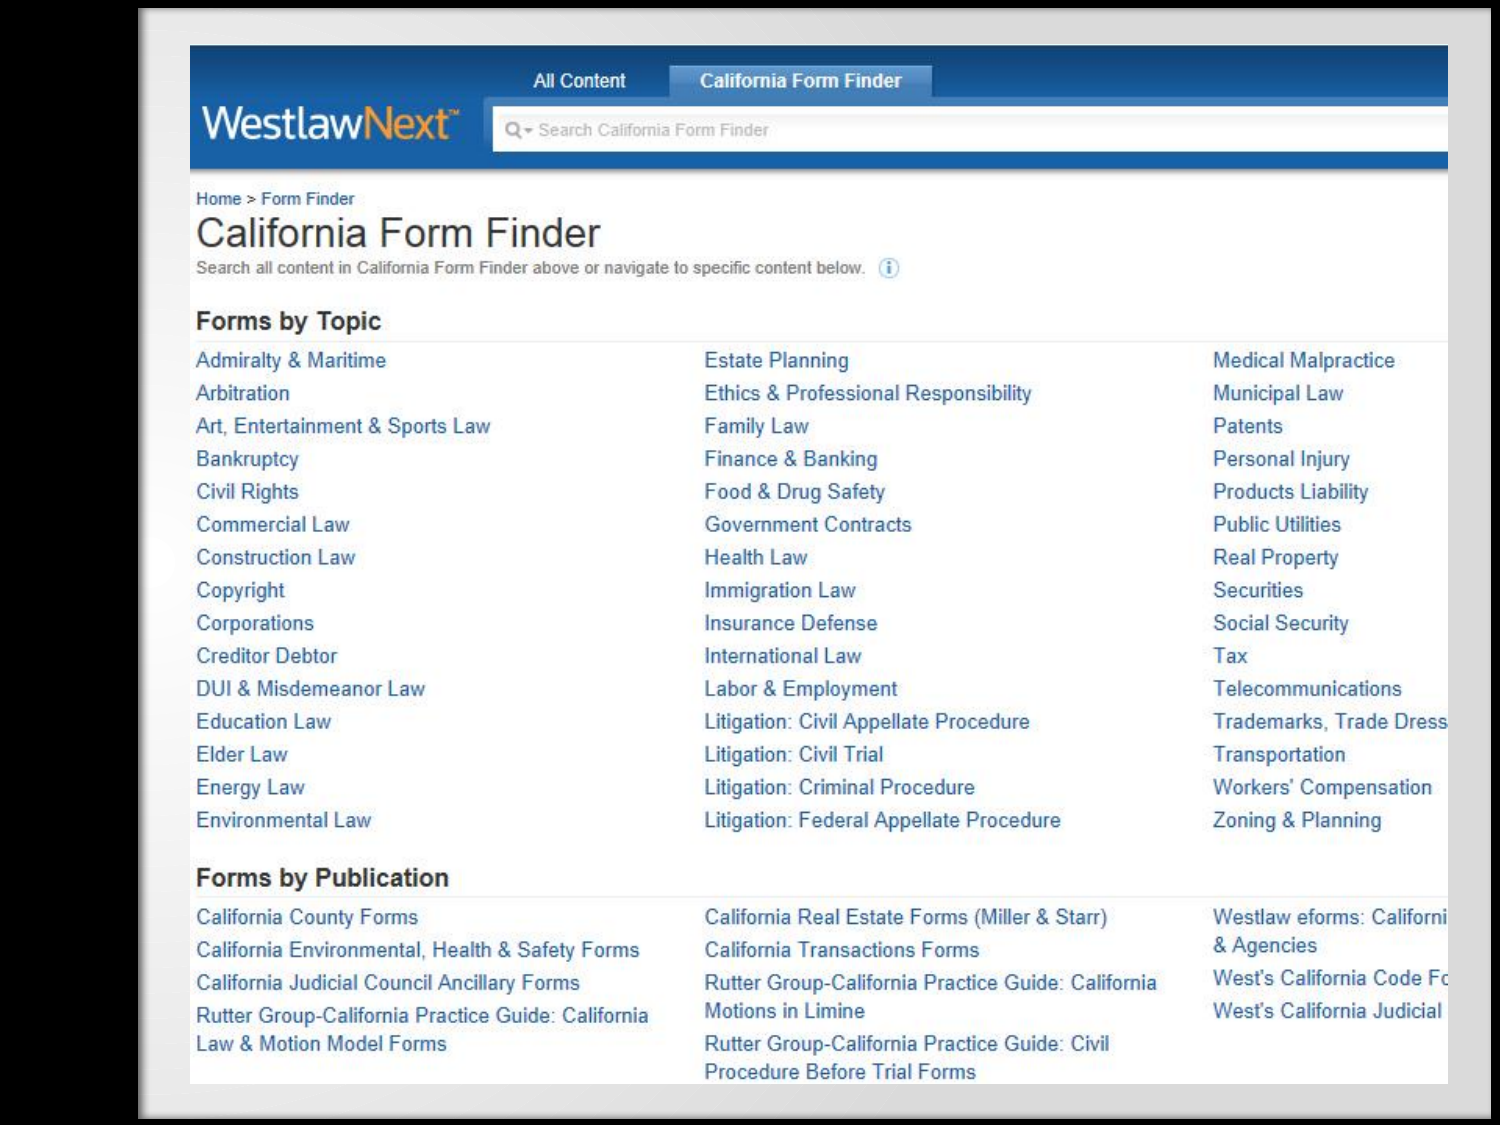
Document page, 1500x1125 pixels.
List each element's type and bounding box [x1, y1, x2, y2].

picture [189, 44, 1449, 1085]
